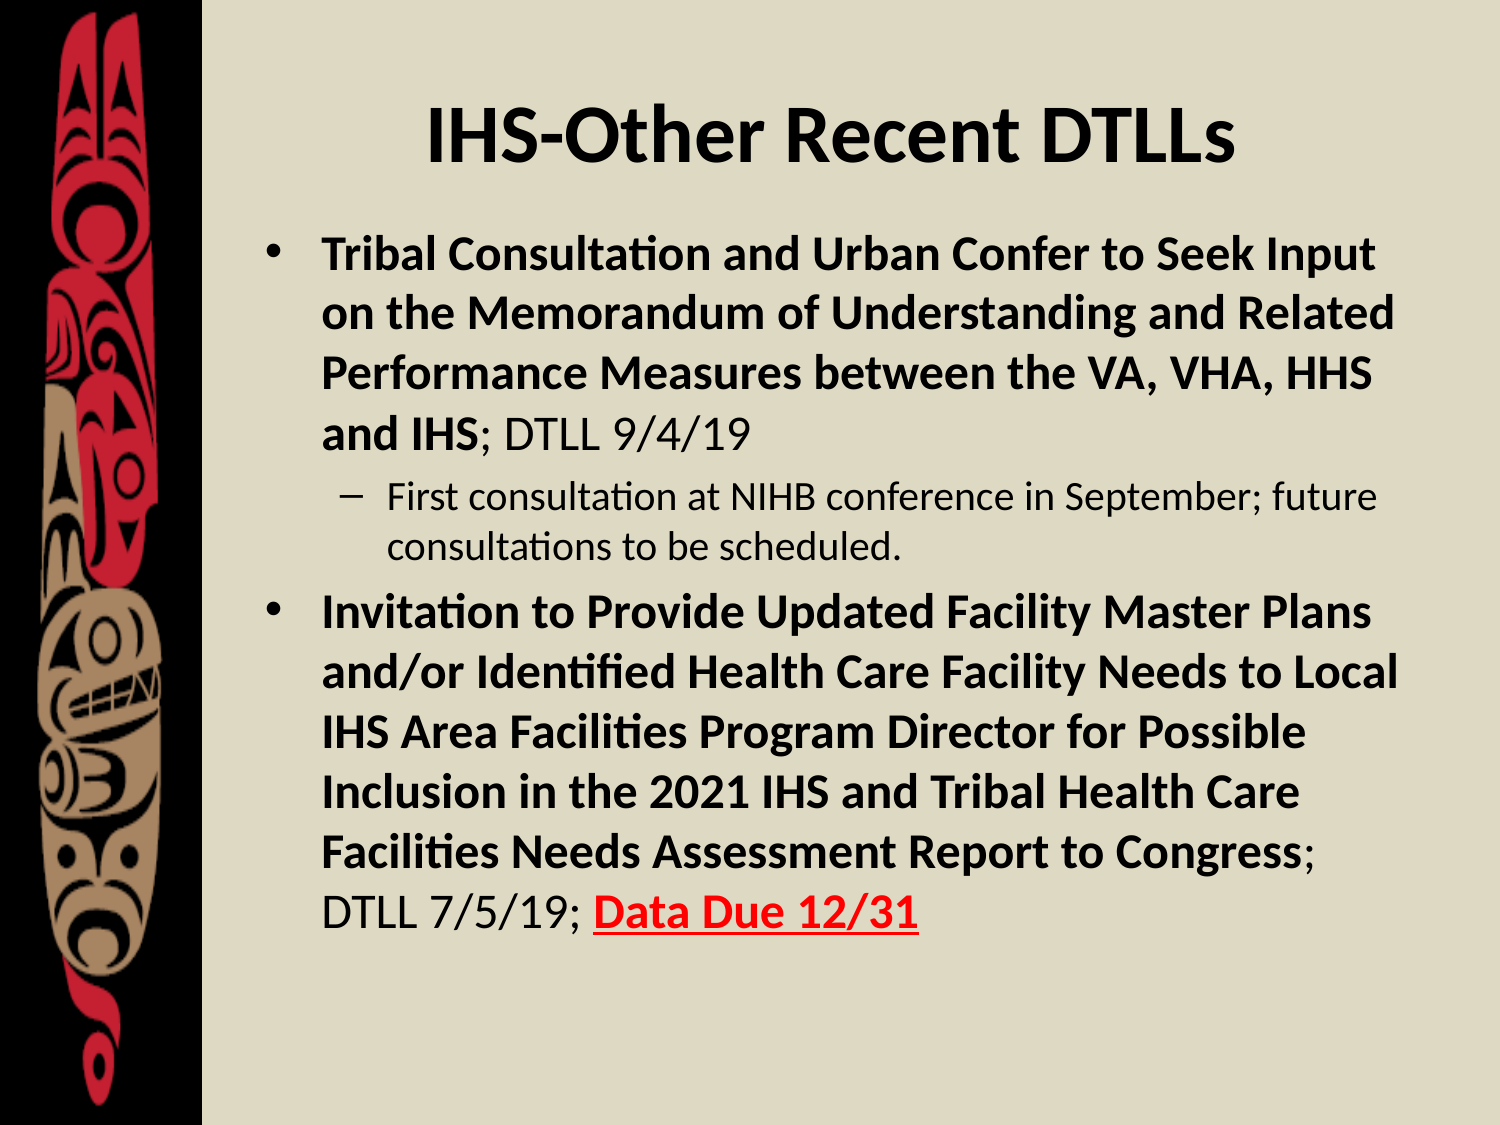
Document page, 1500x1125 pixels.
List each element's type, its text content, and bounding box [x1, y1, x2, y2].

picture [0, 0, 202, 1125]
list Tribal Consultation and Urban Confer to Seek Input on the Memorandum of Understanding and Related Performance Measures between the VA, VHA, HHS and IHS; DTLL 9/4/19 First consultation at NIHB conference in September; future consultations to be scheduled. Invitation to Provide Updated Facility Master Plans and/or Identified Health Care Facility Needs to Local IHS Area Facilities Program Director for Possible Inclusion in the 2021 IHS and Tribal Health Care Facilities Needs Assessment Report to Congress; DTLL 7/5/19; Data Due 12/31 [249, 212, 1425, 1088]
title IHS-Other Recent DTLLs [237, 45, 1425, 213]
